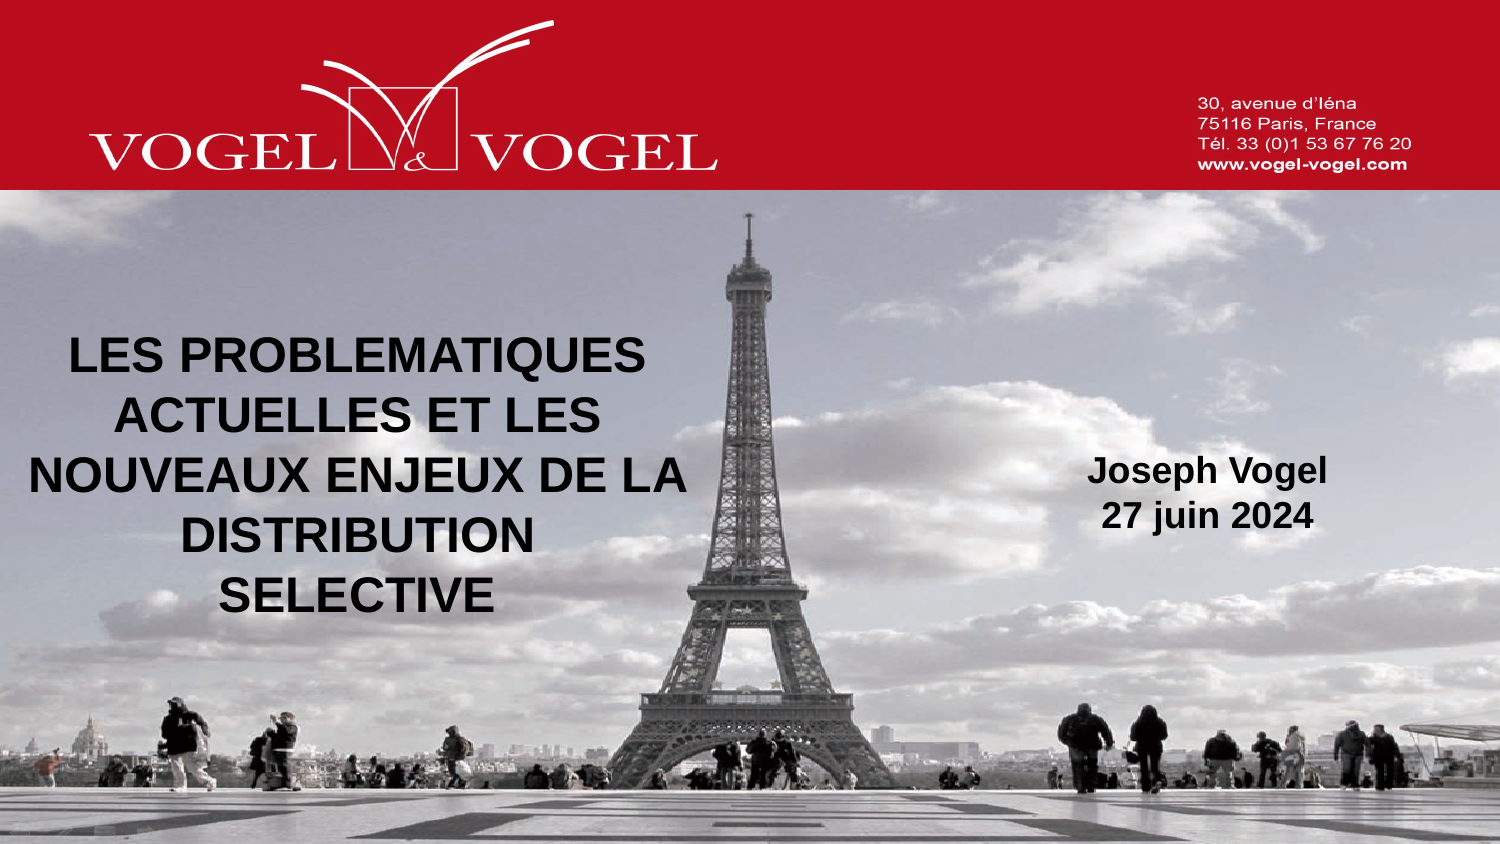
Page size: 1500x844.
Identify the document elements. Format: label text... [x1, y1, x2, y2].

text_box Joseph Vogel 27 juin 2024 [832, 348, 1500, 589]
text_box LES PROBLEMATIQUES ACTUELLES ET LES NOUVEAUX ENJEUX DE LA DISTRIBUTION SELECTIVE [7, 315, 708, 630]
picture [0, 0, 1500, 844]
